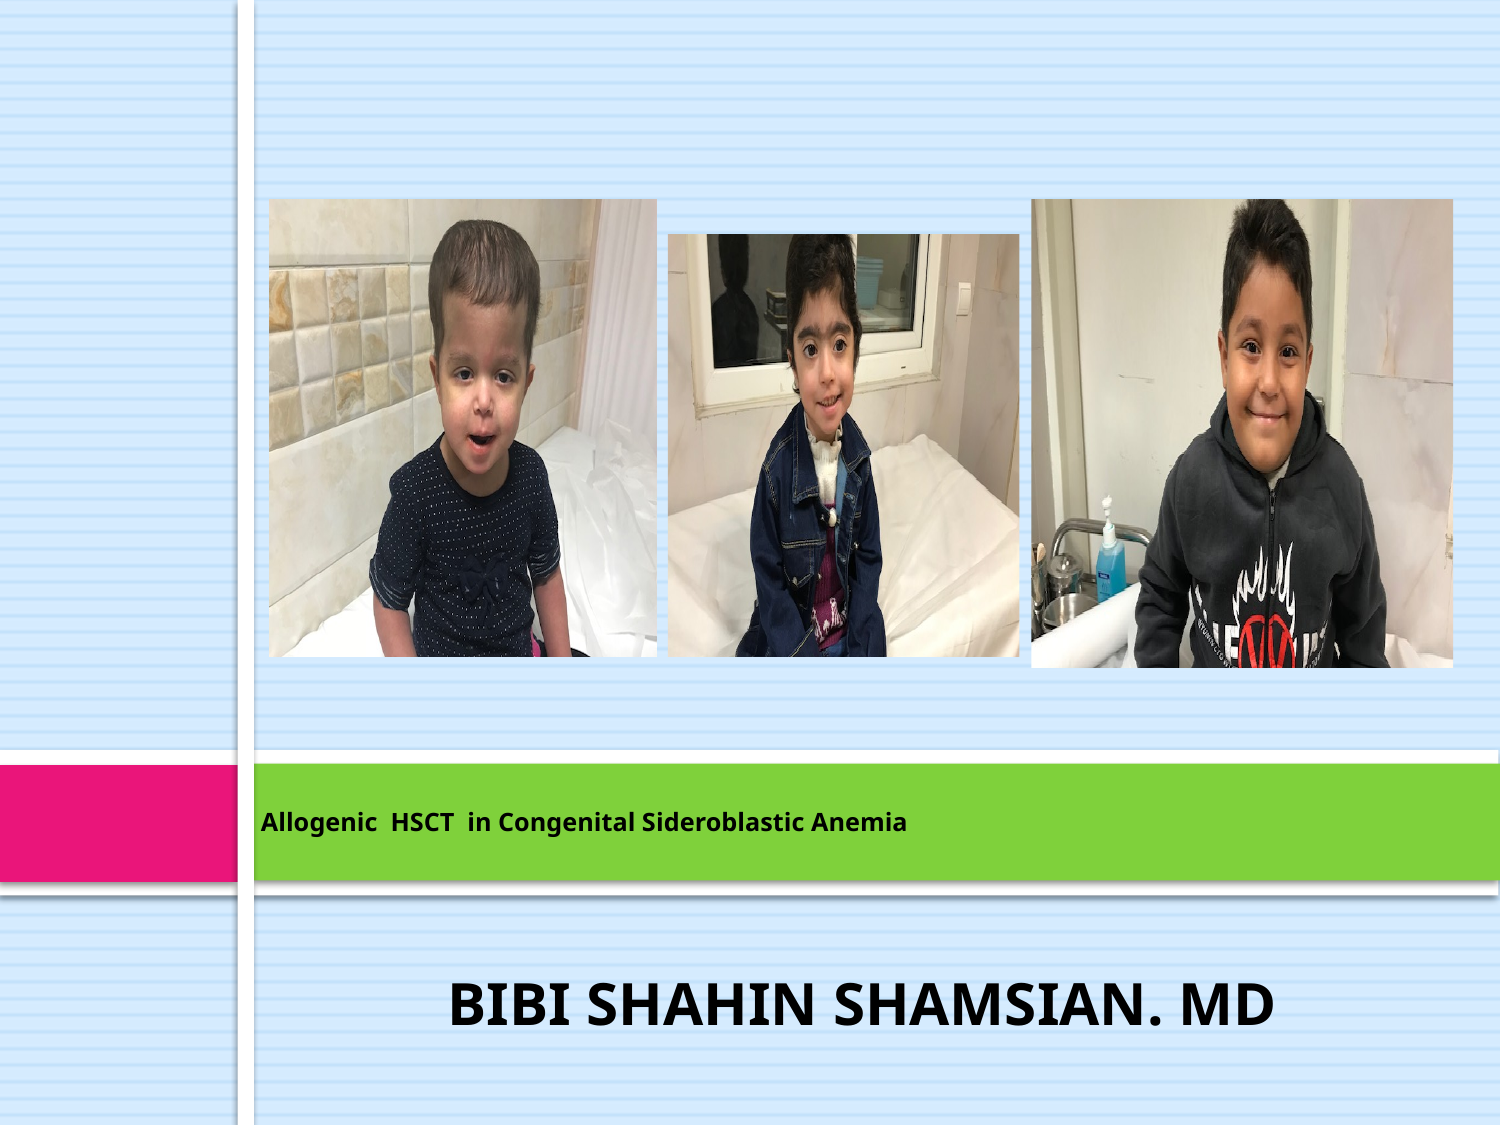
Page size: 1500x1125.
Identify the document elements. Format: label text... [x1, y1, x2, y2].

picture [269, 198, 657, 657]
picture [1030, 198, 1454, 669]
picture [667, 234, 1020, 657]
title Allogenic HSCT in Congenital Sideroblastic Anemia [246, 762, 1500, 875]
list BIBI SHAHIN SHAMSIAN. MD [262, 900, 1463, 1090]
